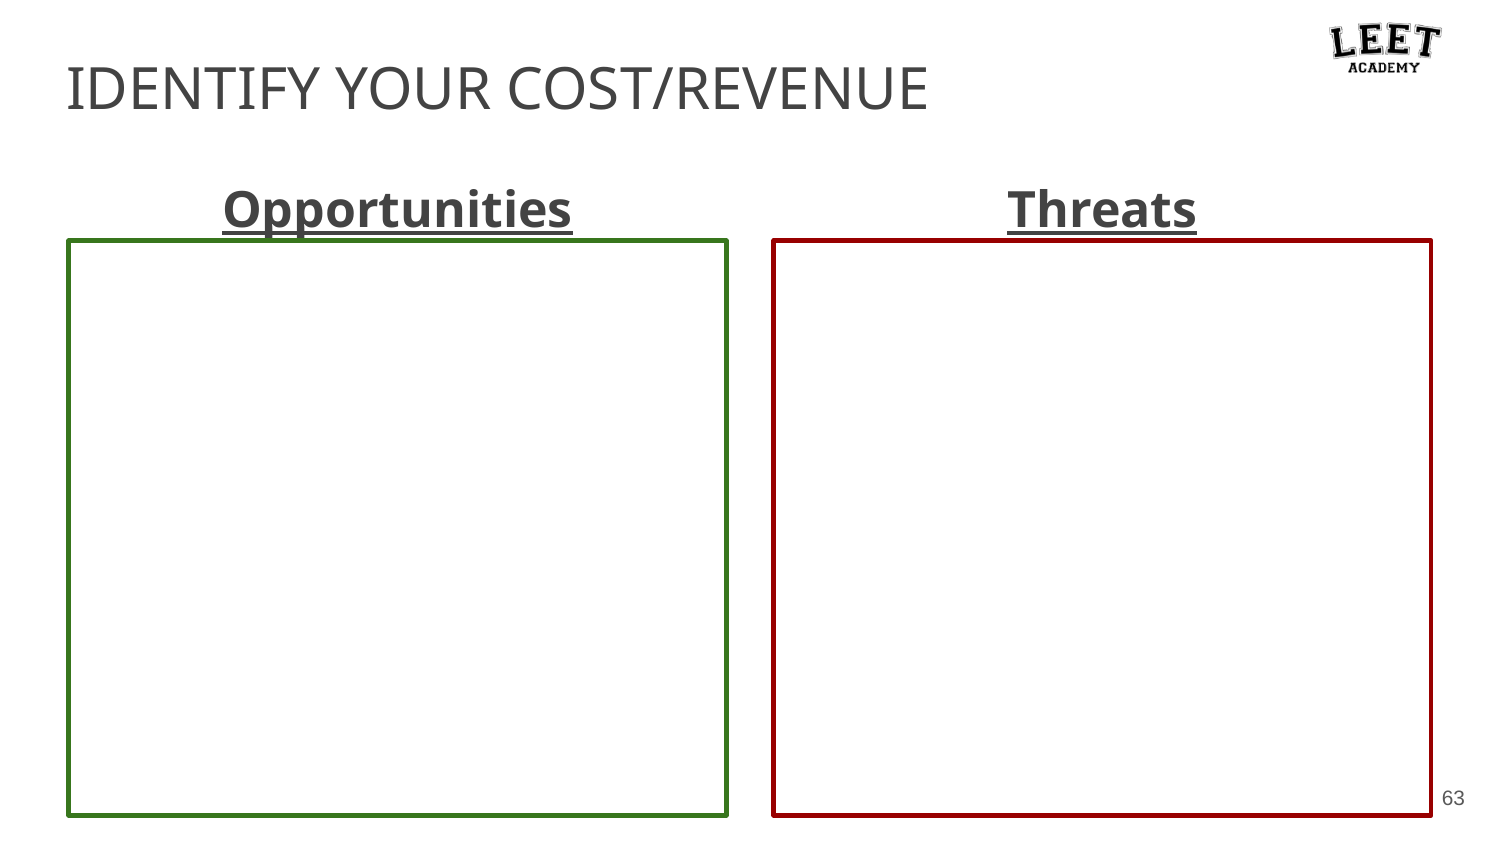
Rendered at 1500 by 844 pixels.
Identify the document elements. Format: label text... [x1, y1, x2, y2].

text_box [68, 240, 727, 816]
text_box [773, 240, 1432, 816]
slide_number ‹#› [1389, 764, 1480, 830]
title IDENTIFY YOUR COST/REVENUE [51, 35, 1449, 130]
picture [1270, 0, 1500, 88]
title Threats [773, 162, 1432, 240]
title Opportunities [68, 162, 727, 240]
